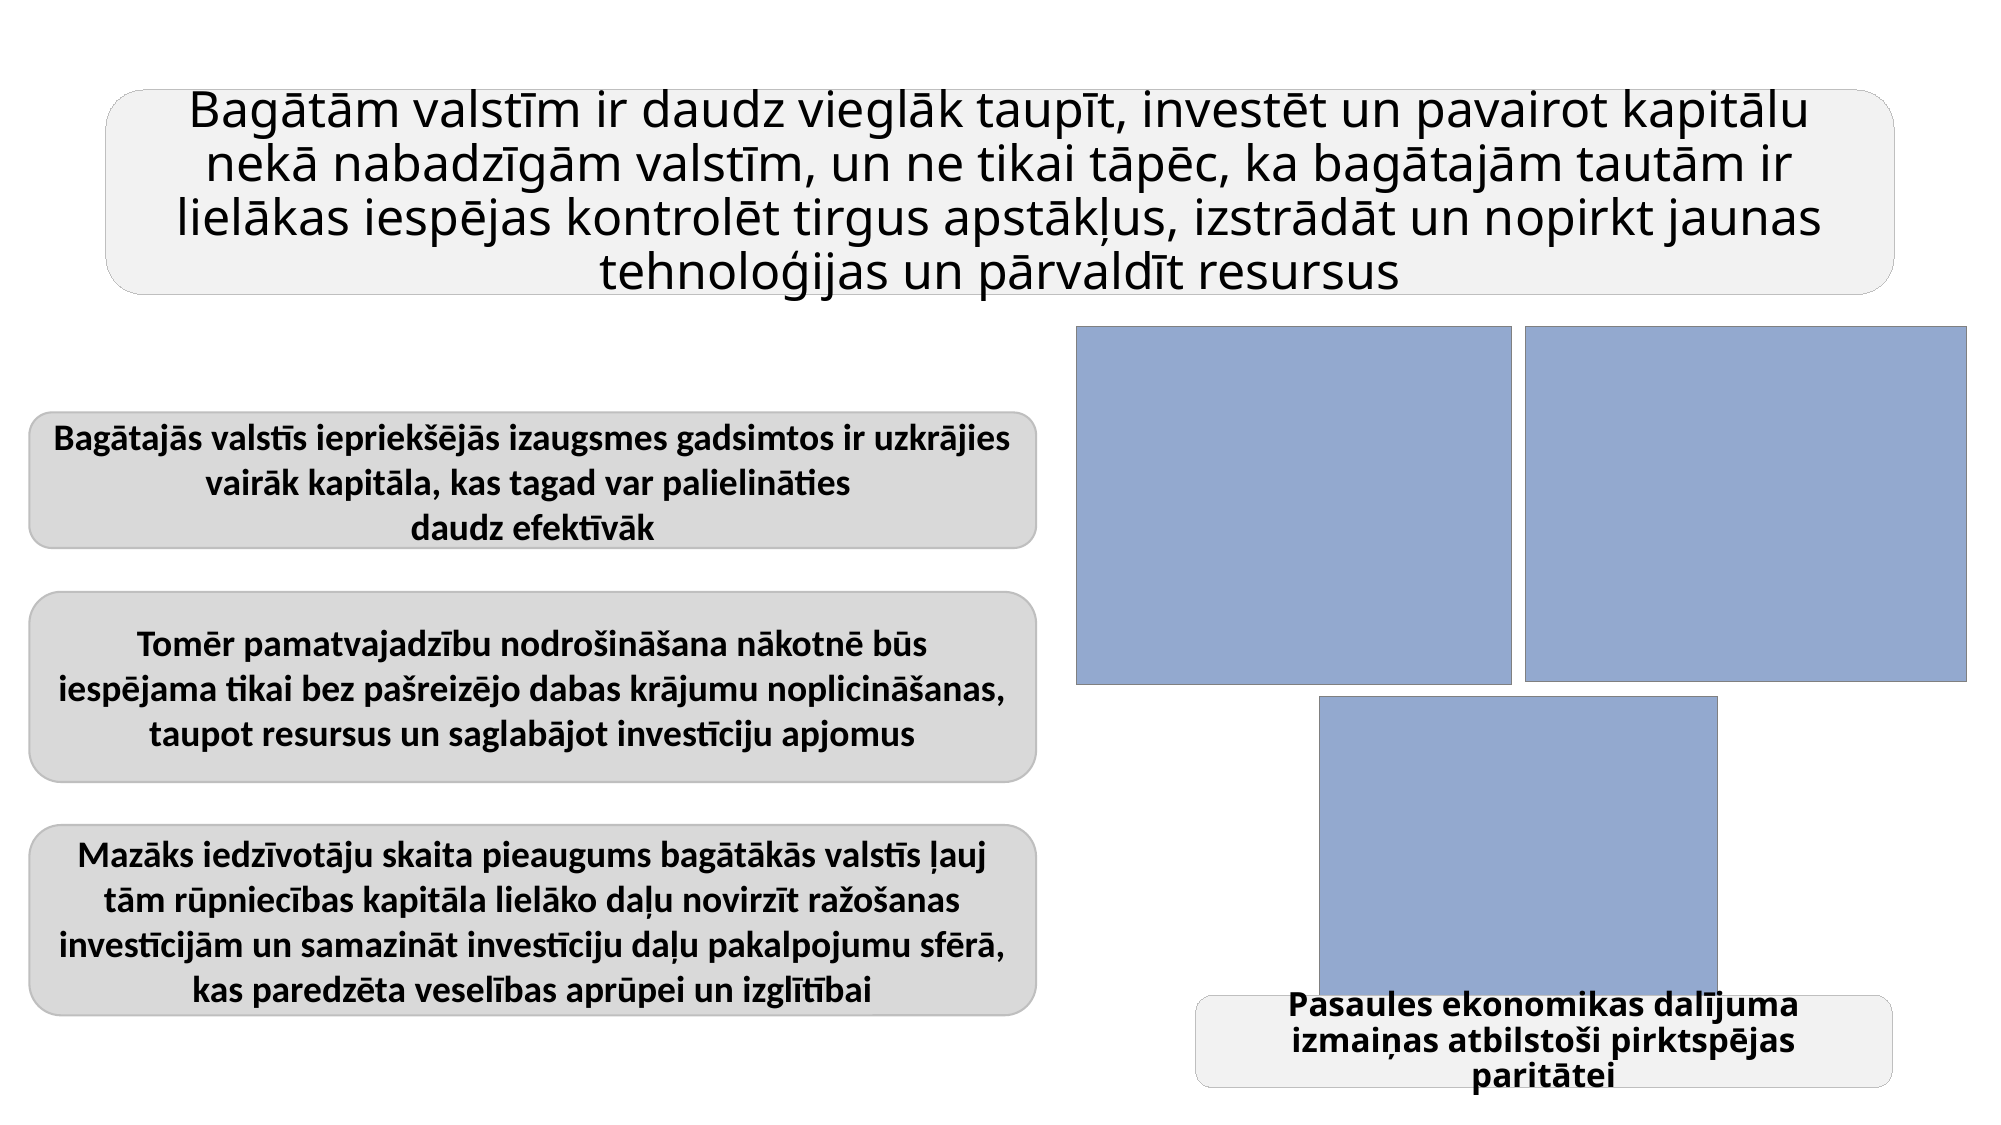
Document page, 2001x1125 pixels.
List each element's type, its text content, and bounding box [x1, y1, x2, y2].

text_box Bagātajās valstīs iepriekšējās izaugsmes gadsimtos ir uzkrājies vairāk kapitāla, kas tagad var palielināties daudz efektīvāk [28, 411, 1038, 550]
text_box Bagātām valstīm ir daudz vieglāk taupīt, investēt un pavairot kapitālu nekā nabadzīgām valstīm, un ne tikai tāpēc, ka bagātajām tautām ir lielākas iespējas kontrolēt tirgus apstākļus, izstrādāt un nopirkt jaunas tehnoloģĳas un pārvaldīt resursus [105, 89, 1895, 295]
text_box Pasaules ekonomikas dalījuma izmaiņas atbilstoši pirktspējas paritātei [1195, 995, 1893, 1088]
picture [1069, 319, 1974, 1023]
text_box Mazāks iedzīvotāju skaita pieaugums bagātākās valstīs ļauj tām rūpniecības kapitāla lielāko daļu novirzīt ražošanas investīcĳām un samazināt investīcĳu daļu pakalpojumu sfērā, kas paredzēta veselības aprūpei un izglītībai [28, 823, 1038, 1017]
text_box Tomēr pamatvajadzību nodrošināšana nākotnē būs iespējama tikai bez pašreizējo dabas krājumu noplicināšanas, taupot resursus un saglabājot investīcĳu apjomus [28, 590, 1038, 784]
